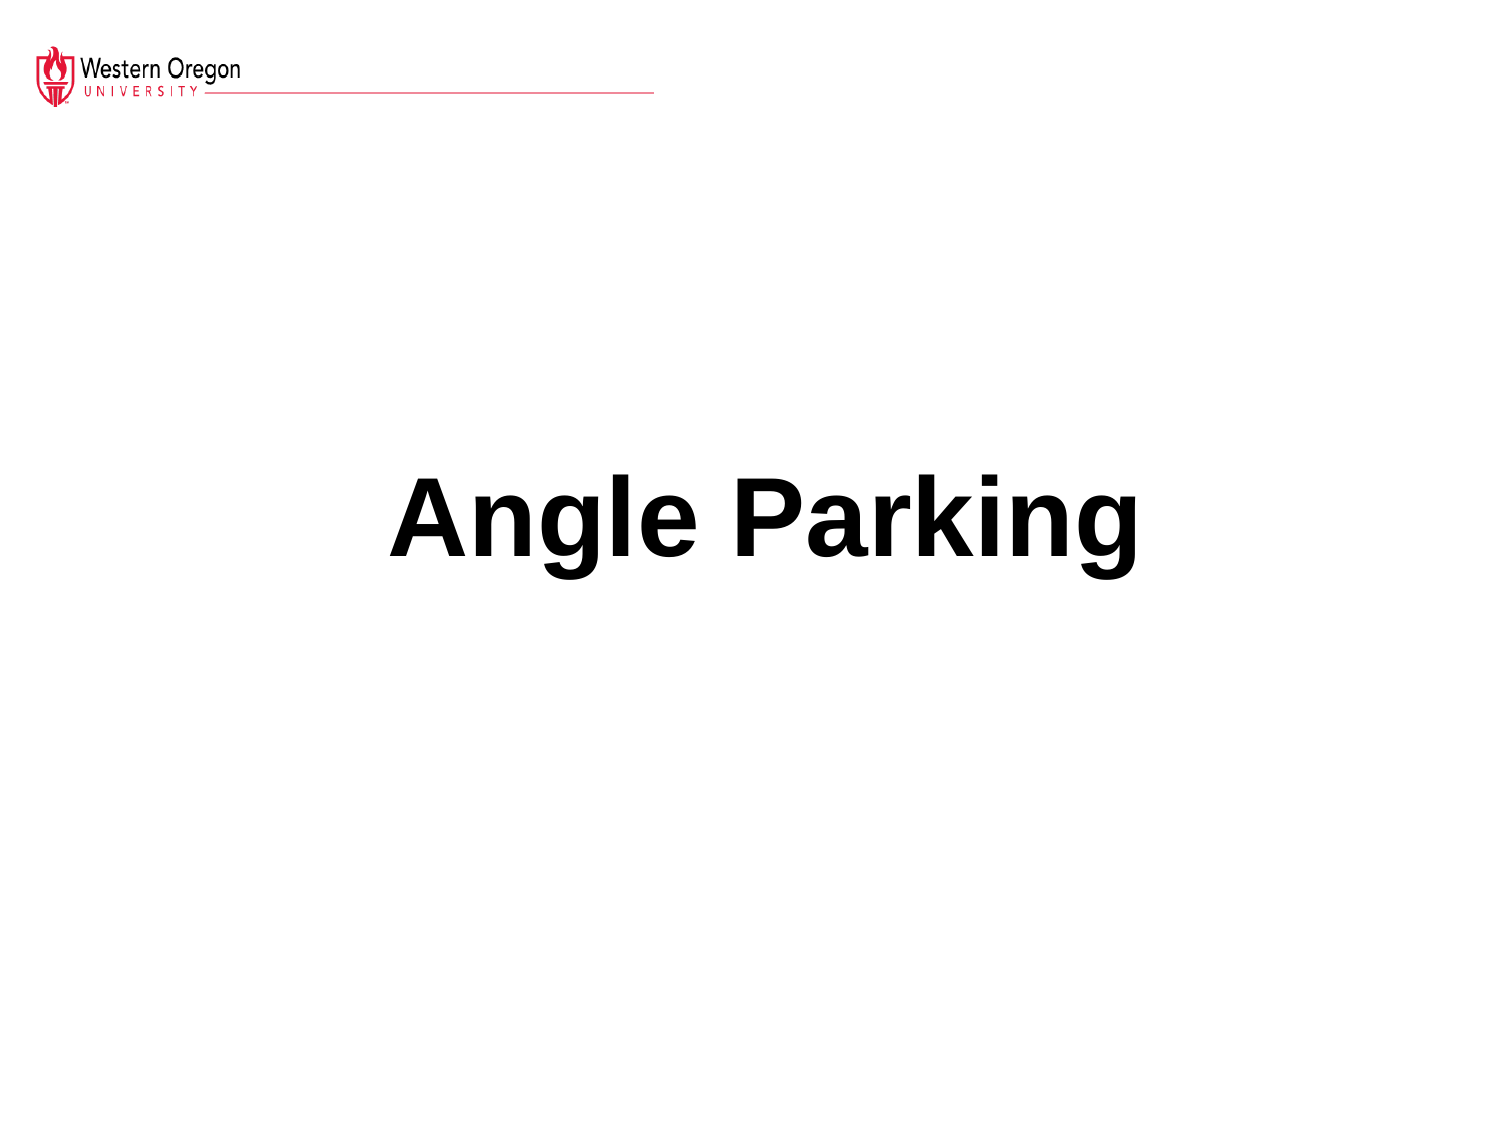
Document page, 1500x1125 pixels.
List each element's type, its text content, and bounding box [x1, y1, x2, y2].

picture [36, 46, 654, 107]
title Angle Parking [112, 399, 1388, 642]
